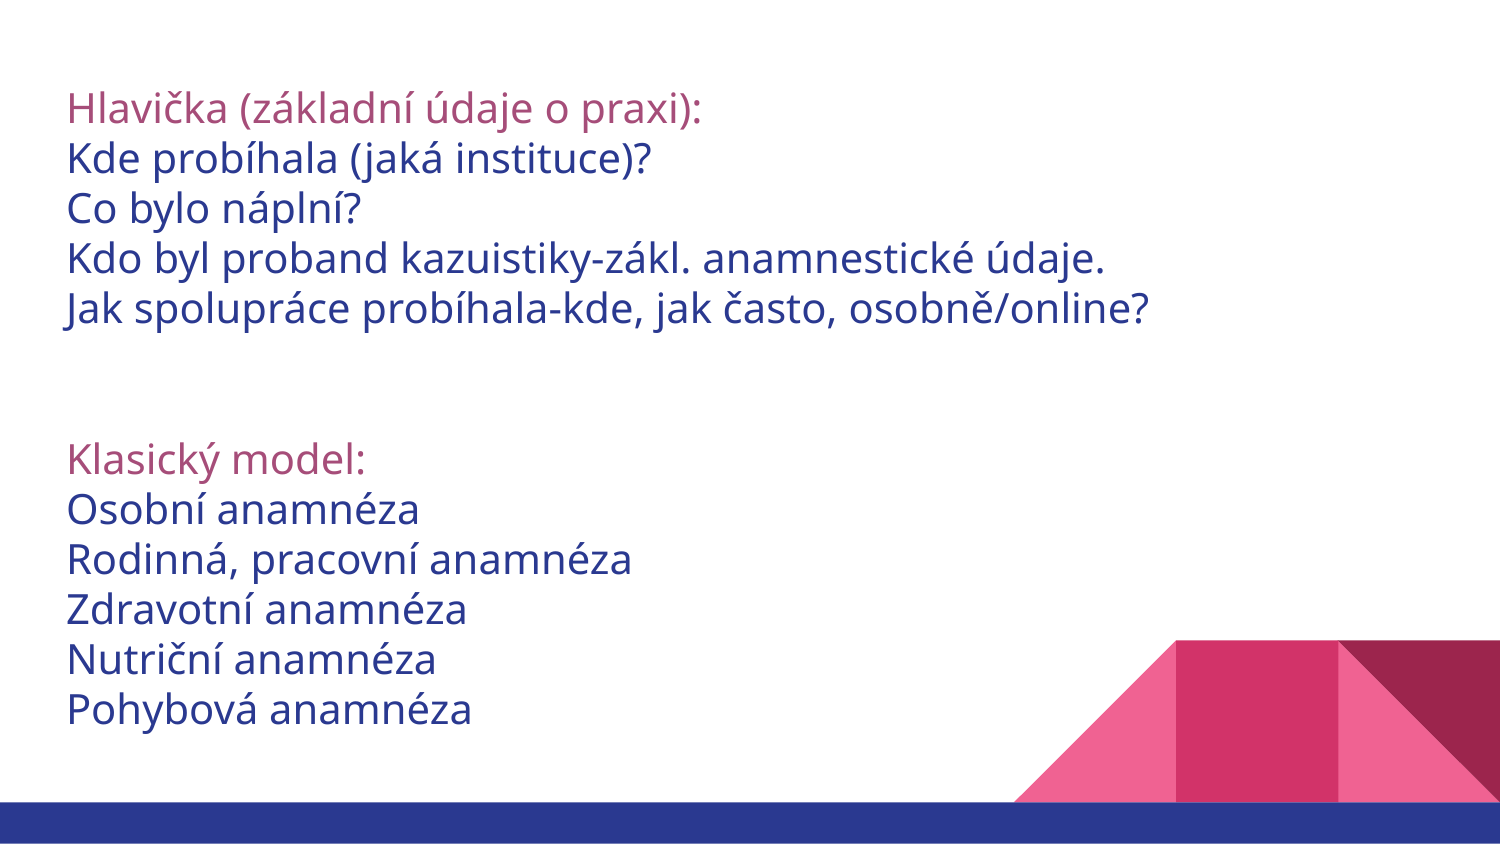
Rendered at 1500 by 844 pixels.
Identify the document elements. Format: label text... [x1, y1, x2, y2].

title Hlavička (základní údaje o praxi): Kde probíhala (jaká instituce)? Co bylo náplní? Kdo byl proband kazuistiky-zákl. anamnestické údaje. Jak spolupráce probíhala-kde, jak často, osobně/online? Klasický model: Osobní anamnéza Rodinná, pracovní anamnéza Zdravotní anamnéza Nutriční anamnéza Pohybová anamnéza [51, 67, 1449, 750]
